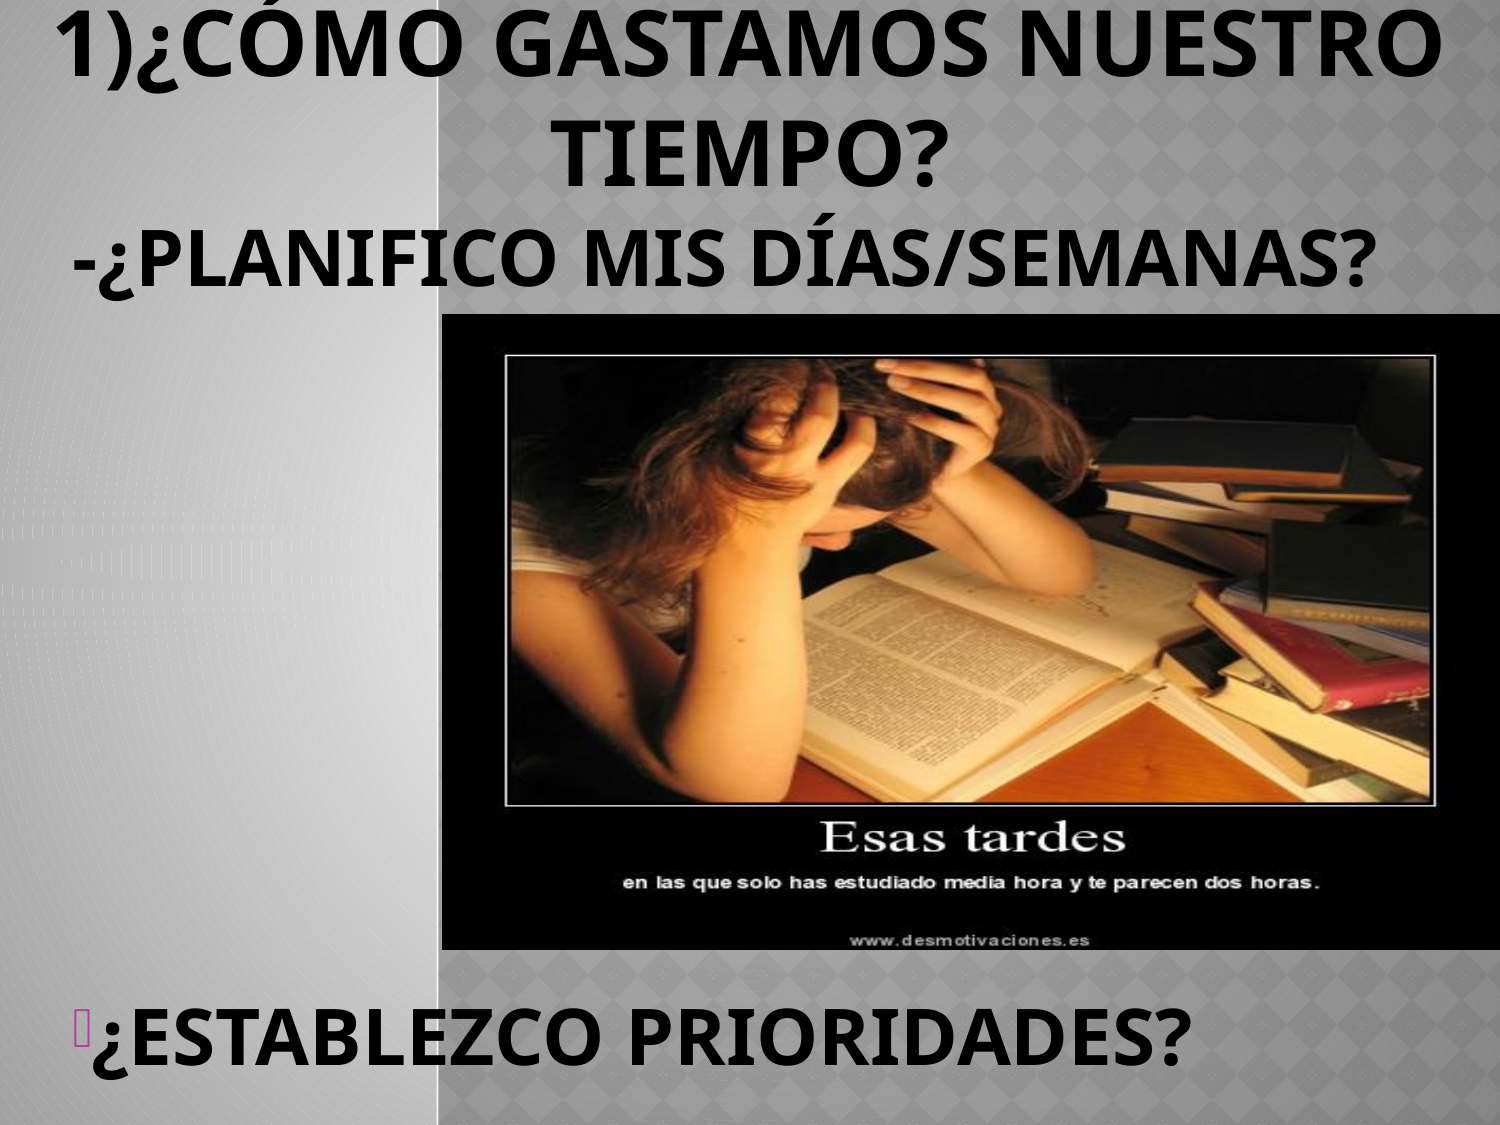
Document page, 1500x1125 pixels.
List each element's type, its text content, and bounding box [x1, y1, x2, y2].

subtitle -¿PLANIFICO MIS DÍAS/SEMANAS? ¿ESTABLEZCO PRIORIDADES? [64, 208, 1436, 1094]
picture [442, 313, 1500, 950]
title 1)¿cómo gastamos nuestro tiempo? [0, 78, 1500, 315]
